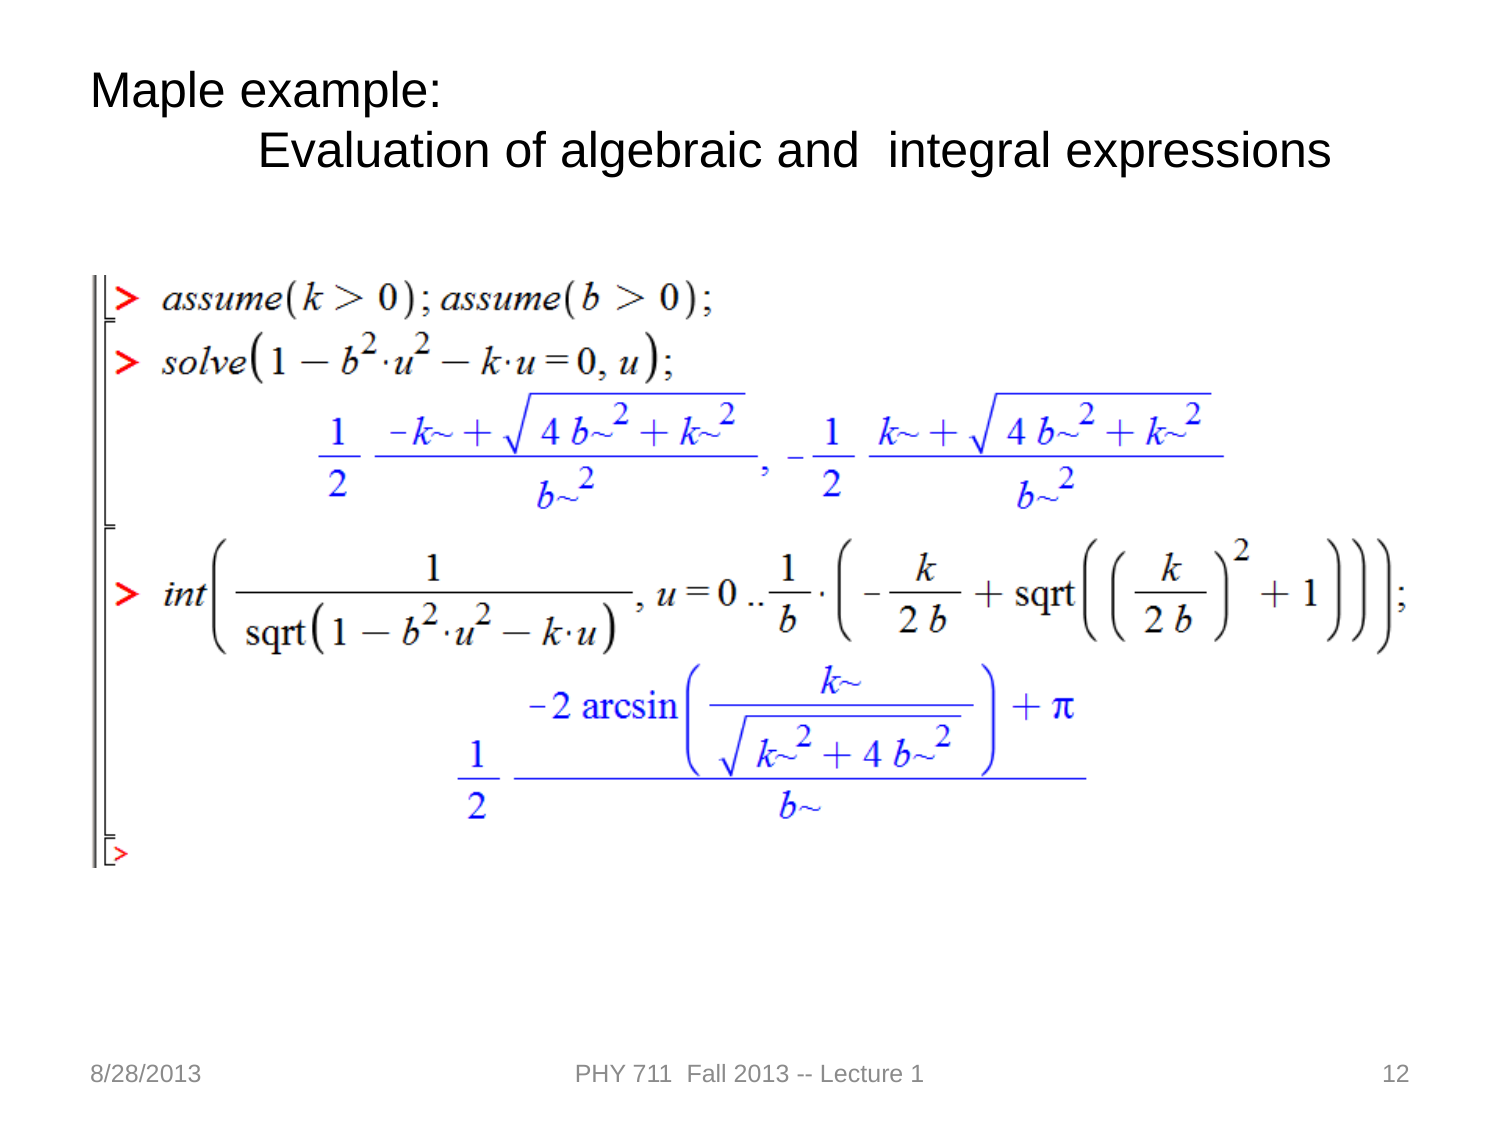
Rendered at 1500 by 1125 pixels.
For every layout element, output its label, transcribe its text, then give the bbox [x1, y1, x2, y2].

text_box Maple example: Evaluation of algebraic and integral expressions [75, 49, 1463, 185]
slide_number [75, 1042, 425, 1103]
slide_number 12 [1074, 1042, 1425, 1103]
picture [91, 274, 1446, 868]
footer PHY 711 Fall 2013 -- Lecture 1 [512, 1042, 988, 1103]
